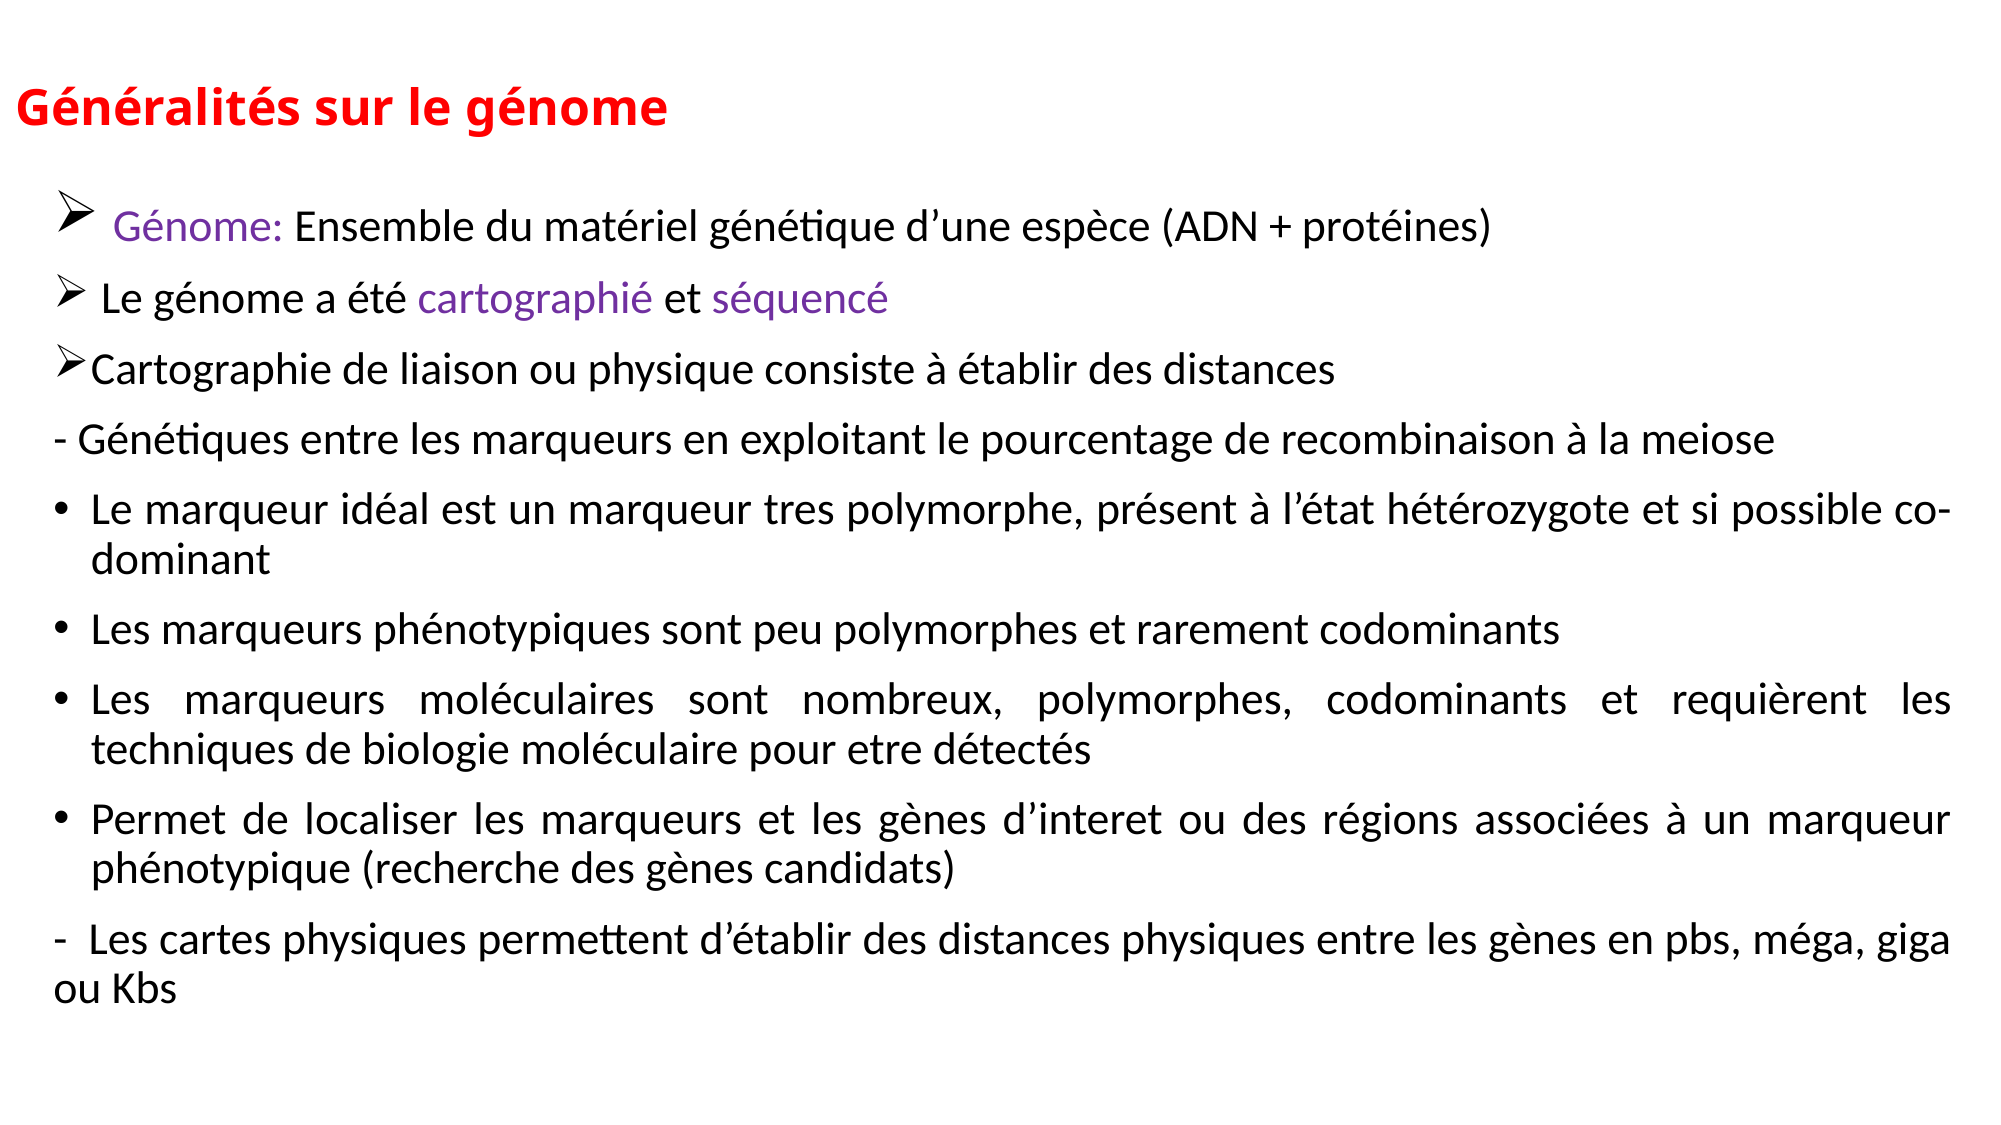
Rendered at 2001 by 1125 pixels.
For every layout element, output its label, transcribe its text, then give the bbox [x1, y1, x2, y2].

list Génome: Ensemble du matériel génétique d’une espèce (ADN + protéines) Le génome a été cartographié et séquencé Cartographie de liaison ou physique consiste à établir des distances - Génétiques entre les marqueurs en exploitant le pourcentage de recombinaison à la meiose Le marqueur idéal est un marqueur tres polymorphe, présent à l’état hétérozygote et si possible co-dominant Les marqueurs phénotypiques sont peu polymorphes et rarement codominants Les marqueurs moléculaires sont nombreux, polymorphes, codominants et requièrent les techniques de biologie moléculaire pour etre détectés Permet de localiser les marqueurs et les gènes d’interet ou des régions associées à un marqueur phénotypique (recherche des gènes candidats) - Les cartes physiques permettent d’établir des distances physiques entre les gènes en pbs, méga, giga ou Kbs [38, 183, 1969, 1076]
title Généralités sur le génome [0, 0, 1725, 218]
